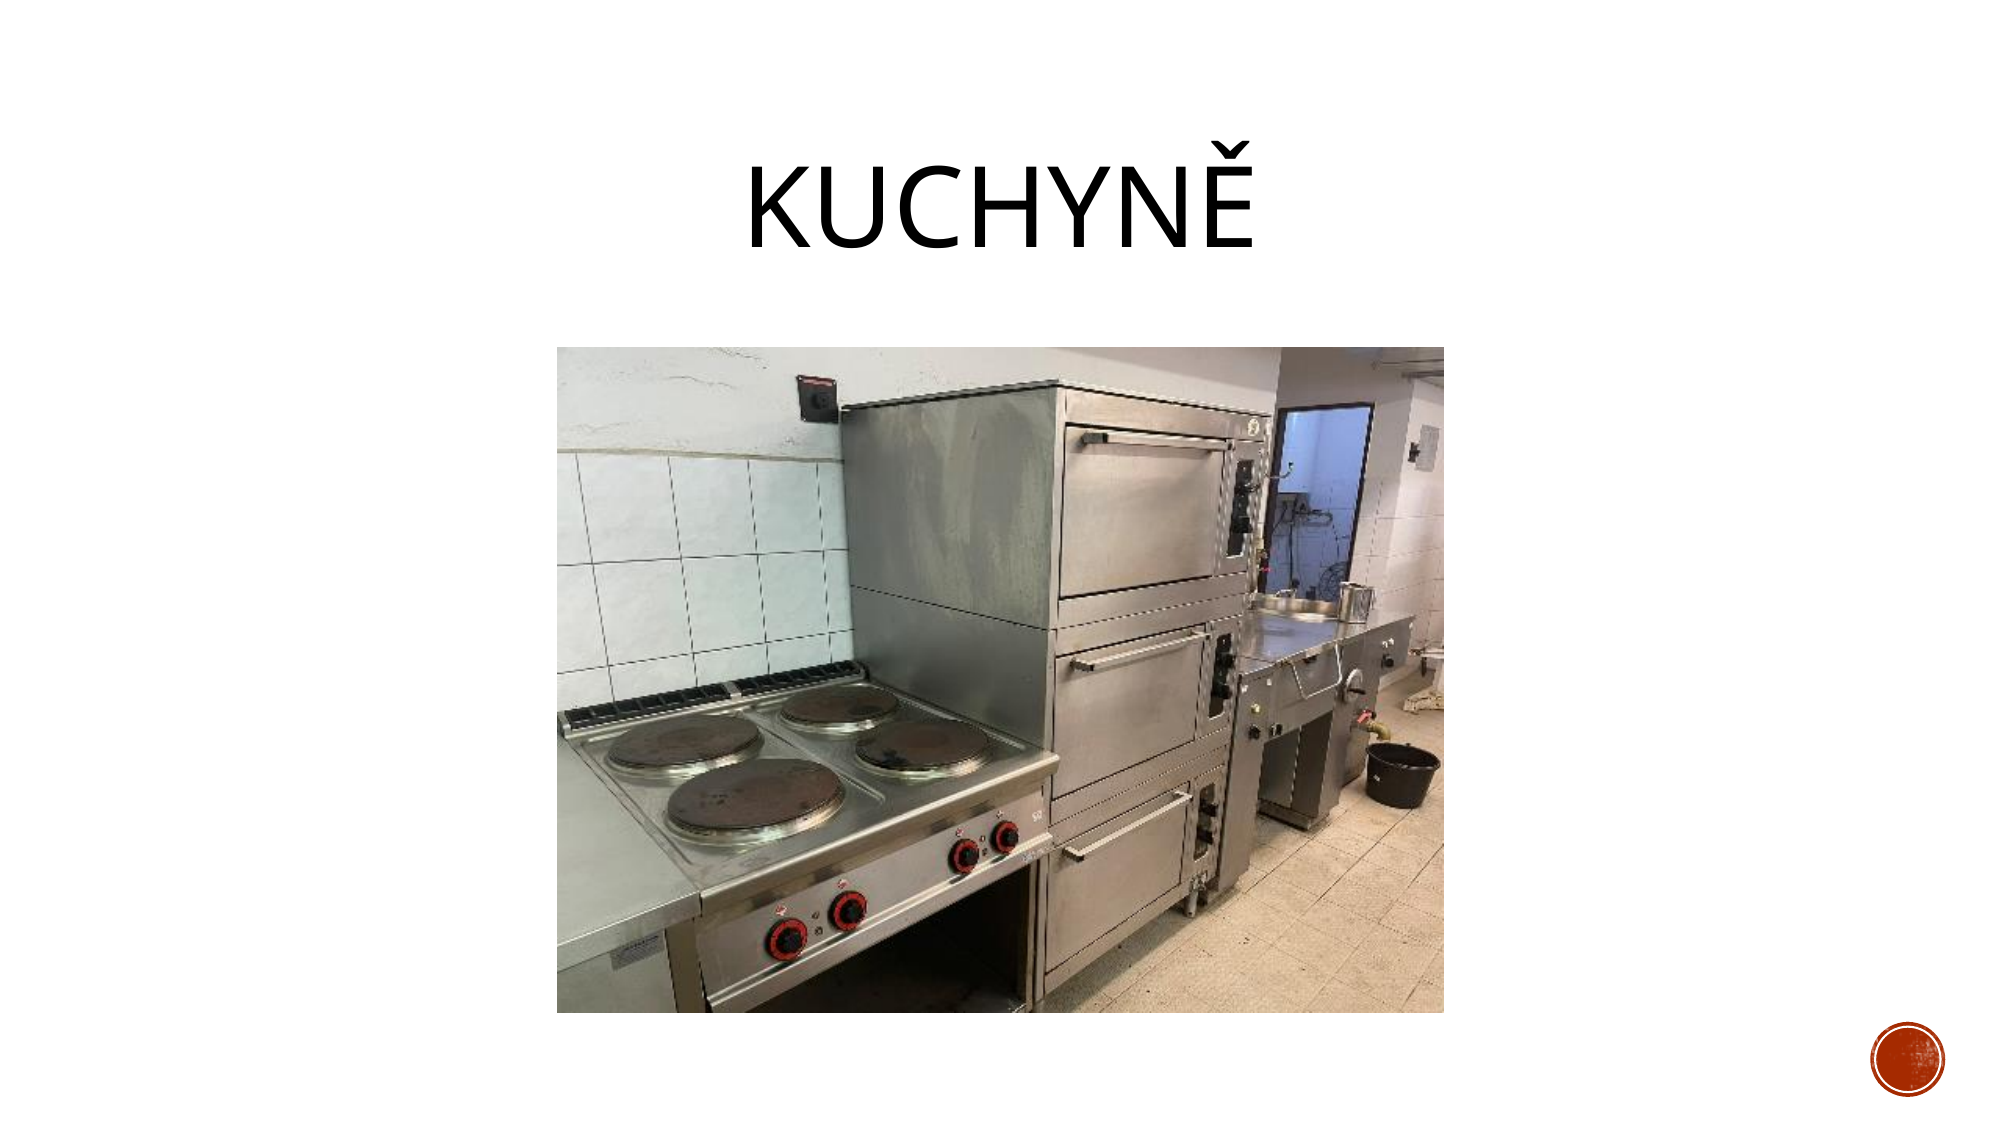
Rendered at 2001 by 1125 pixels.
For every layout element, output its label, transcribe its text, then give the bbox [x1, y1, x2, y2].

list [559, 350, 1443, 1011]
title KUCHYNĚ [175, 79, 1826, 344]
